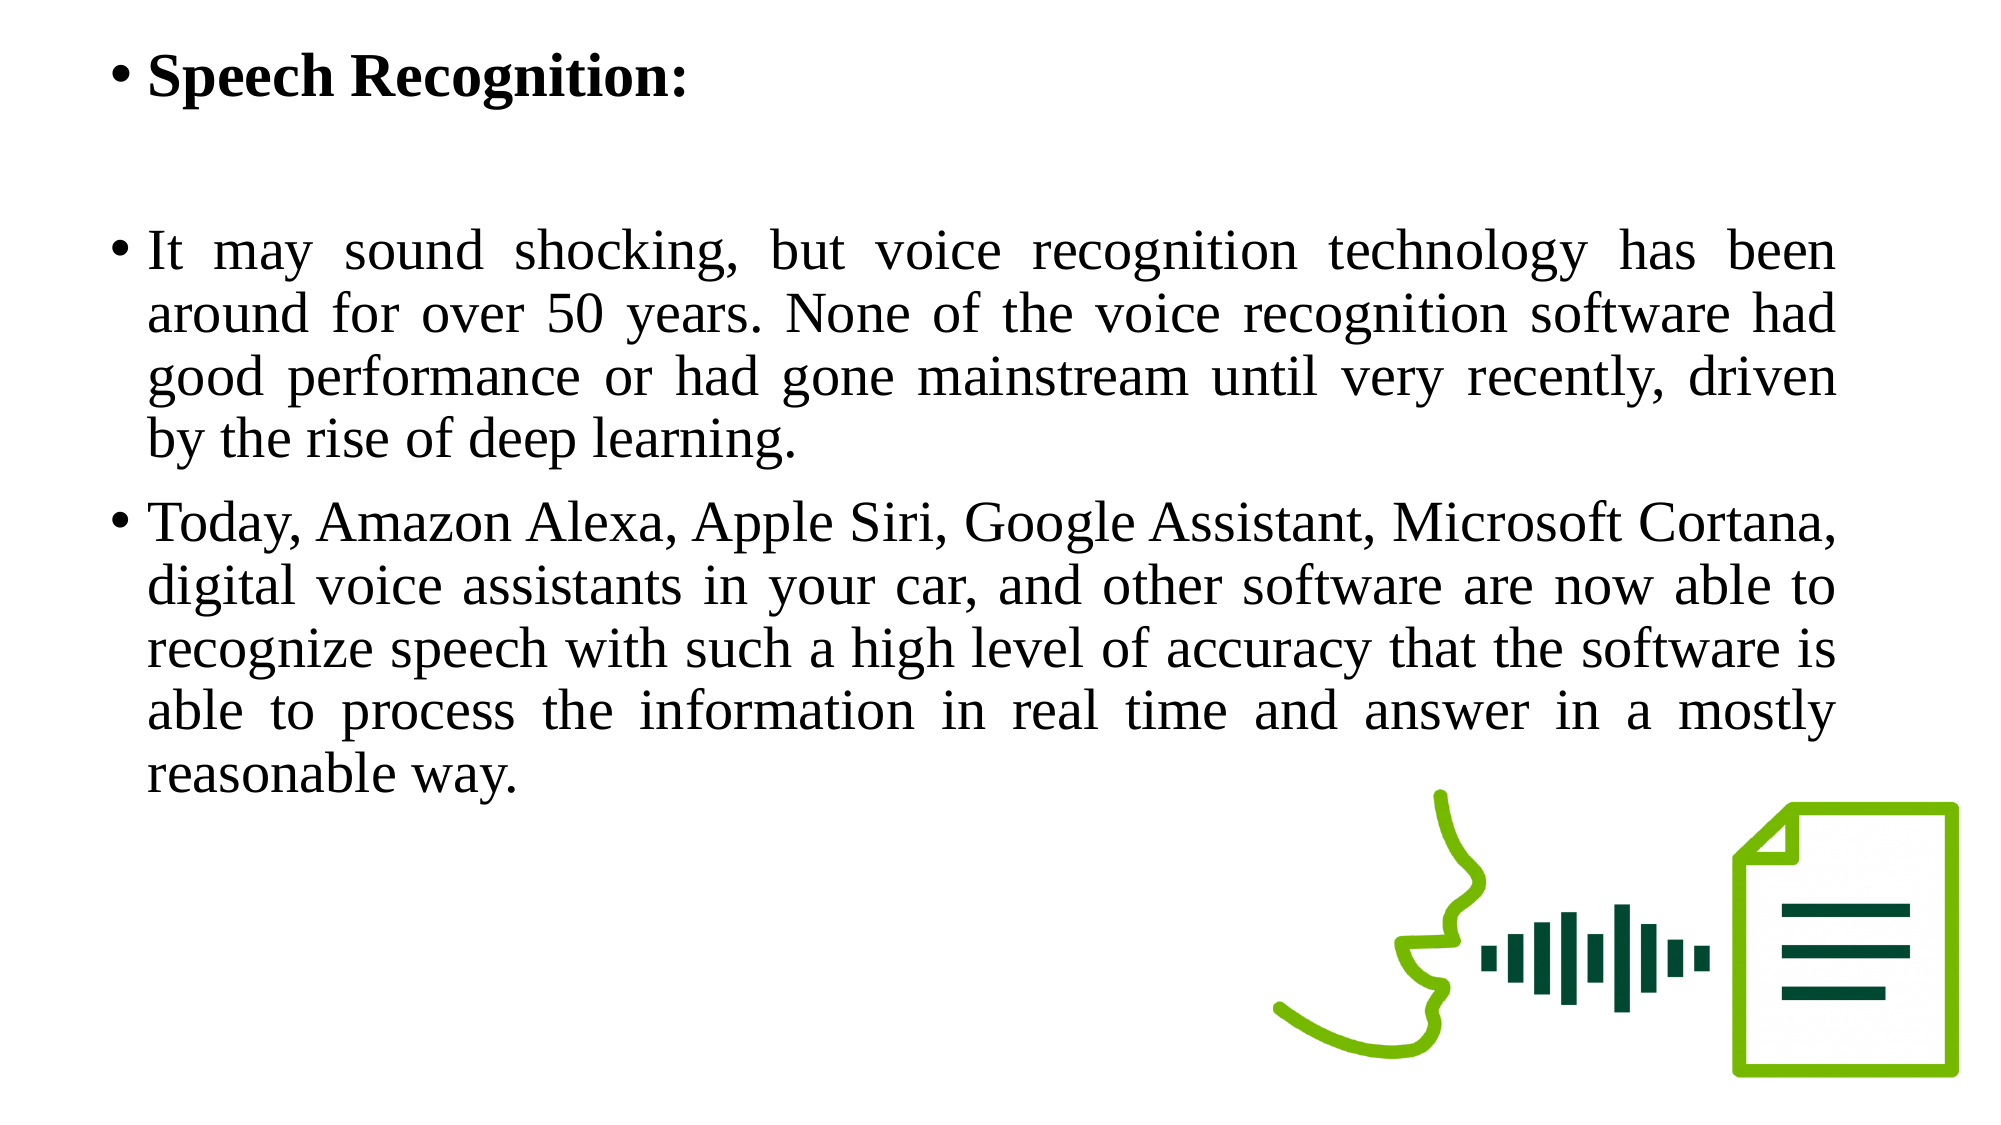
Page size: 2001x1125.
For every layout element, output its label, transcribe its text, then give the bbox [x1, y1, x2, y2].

list Speech Recognition: It may sound shocking, but voice recognition technology has been around for over 50 years. None of the voice recognition software had good performance or had gone mainstream until very recently, driven by the rise of deep learning. Today, Amazon Alexa, Apple Siri, Google Assistant, Microsoft Cortana, digital voice assistants in your car, and other software are now able to recognize speech with such a high level of accuracy that the software is able to process the information in real time and answer in a mostly reasonable way. [95, 35, 1854, 996]
picture [1267, 762, 1977, 1104]
